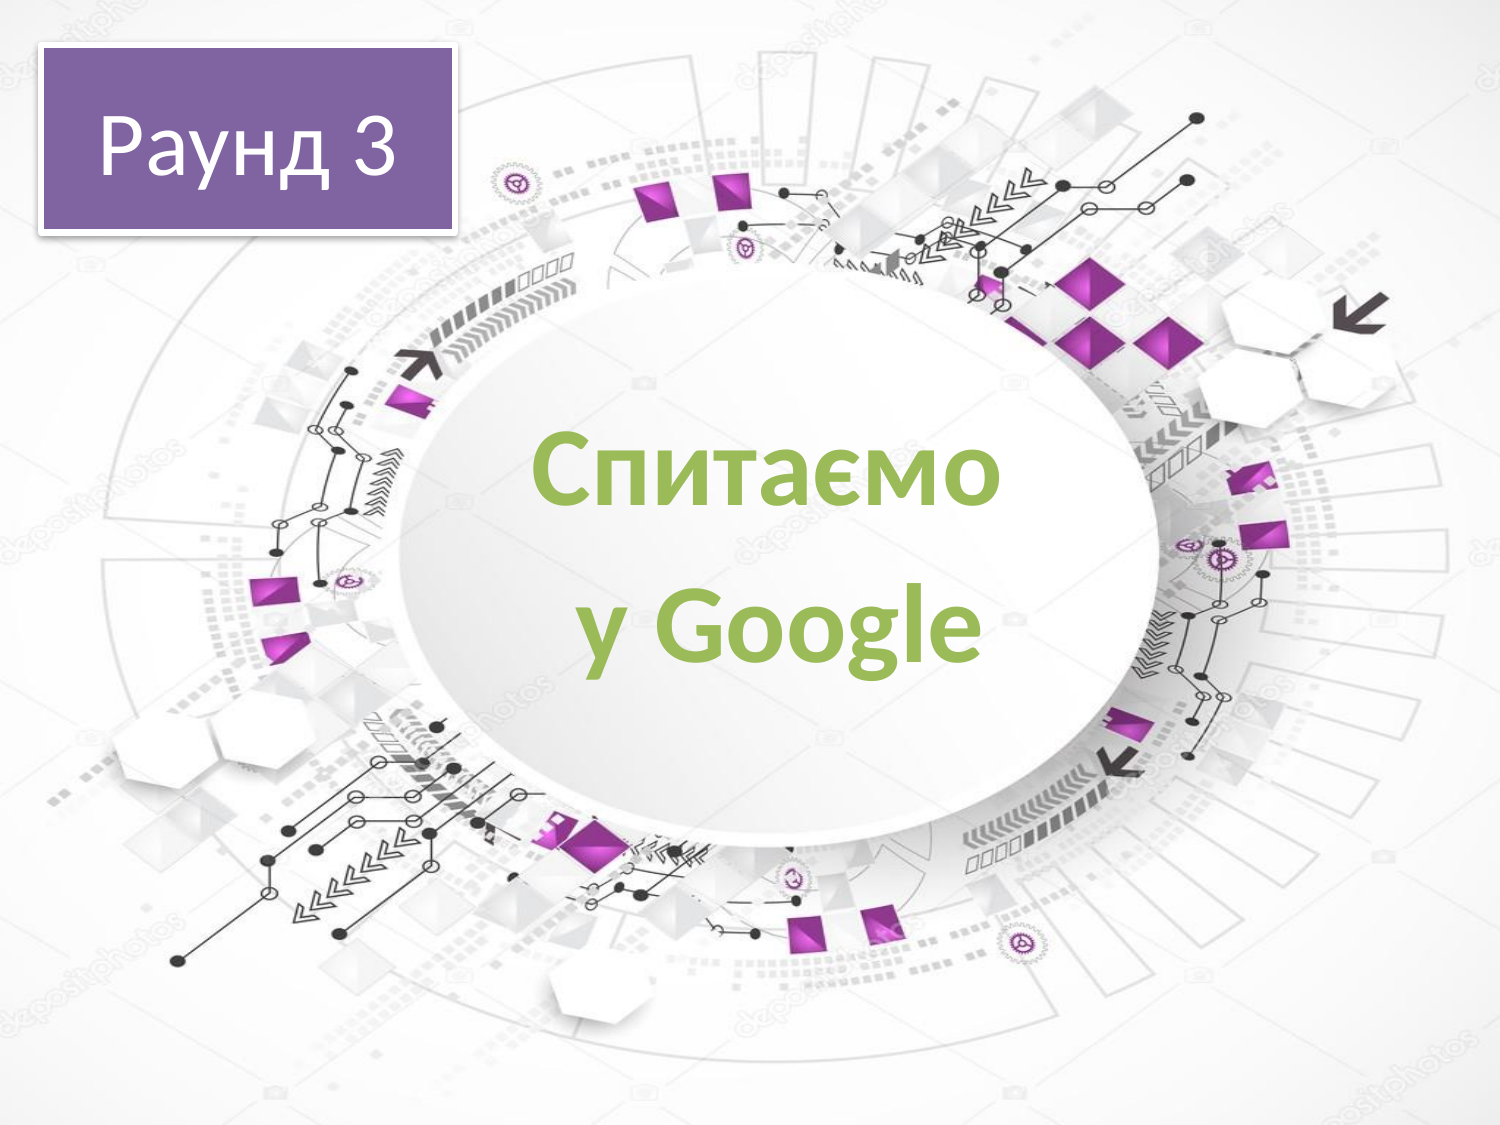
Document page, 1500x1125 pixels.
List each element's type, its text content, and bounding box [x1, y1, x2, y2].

picture [0, 0, 1500, 1125]
title Раунд 3 [38, 42, 458, 236]
list Спитаємо у Google [501, 385, 1059, 1039]
